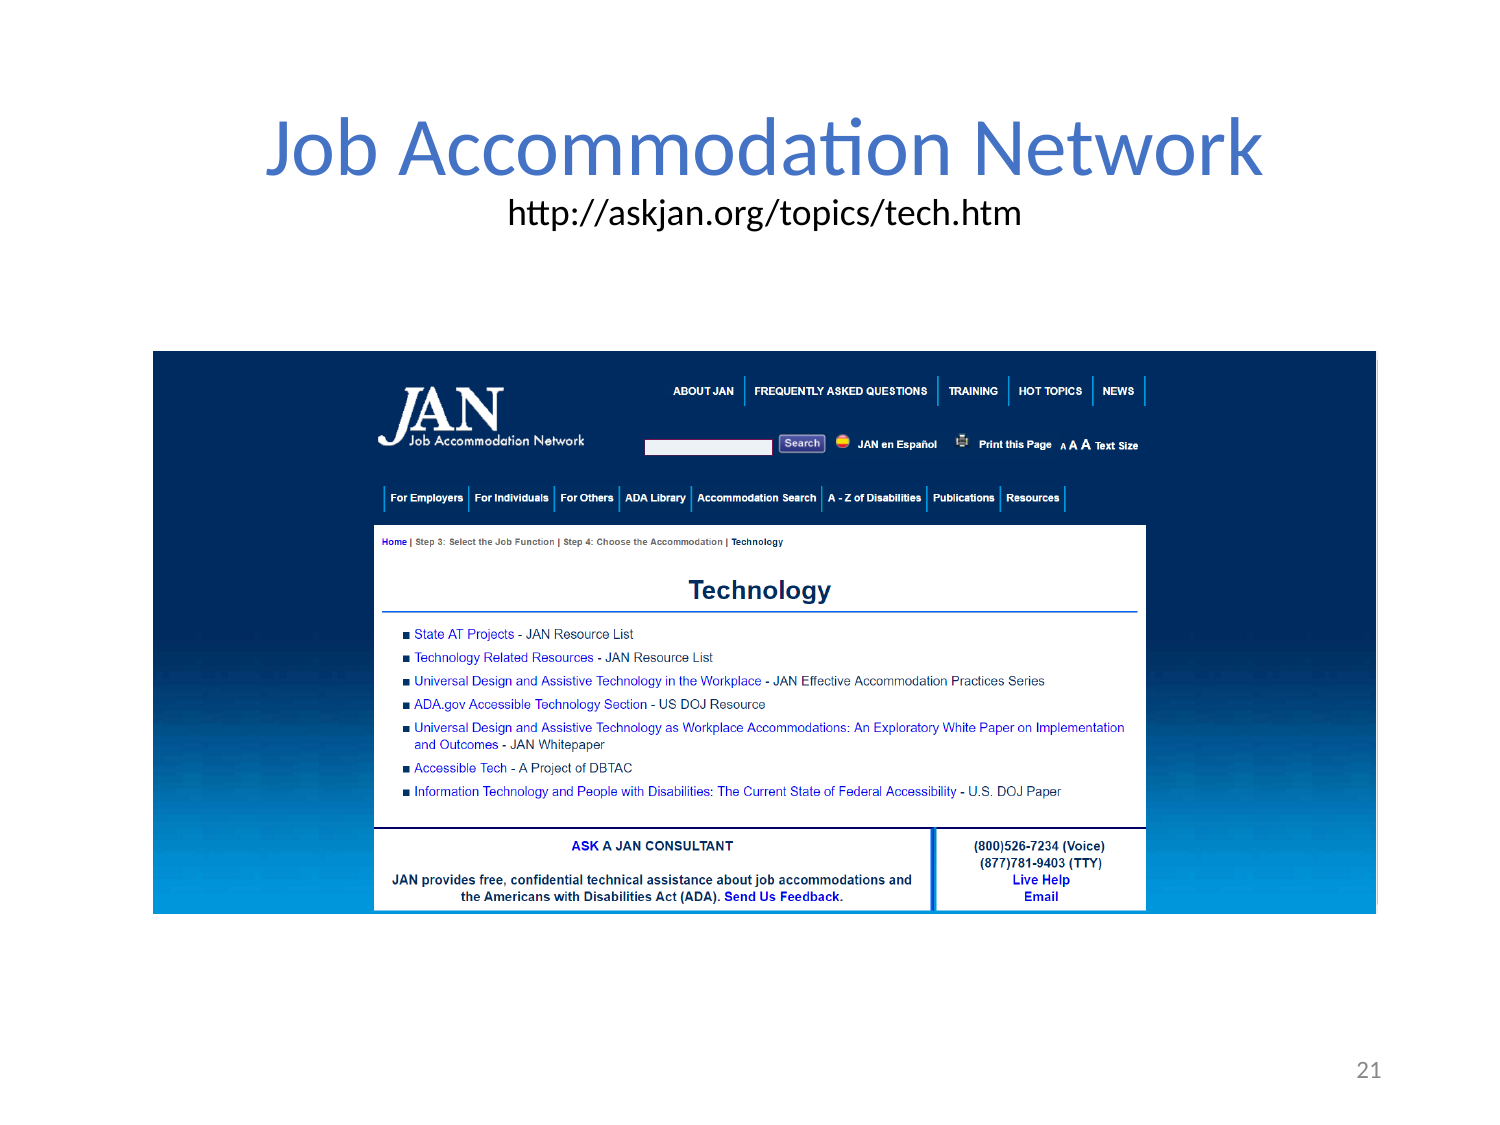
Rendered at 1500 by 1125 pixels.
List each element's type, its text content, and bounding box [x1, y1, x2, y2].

title Job Accommodation Network http://askjan.org/topics/tech.htm [103, 59, 1428, 278]
slide_number 21 [1223, 1038, 1397, 1099]
picture [152, 351, 1378, 914]
